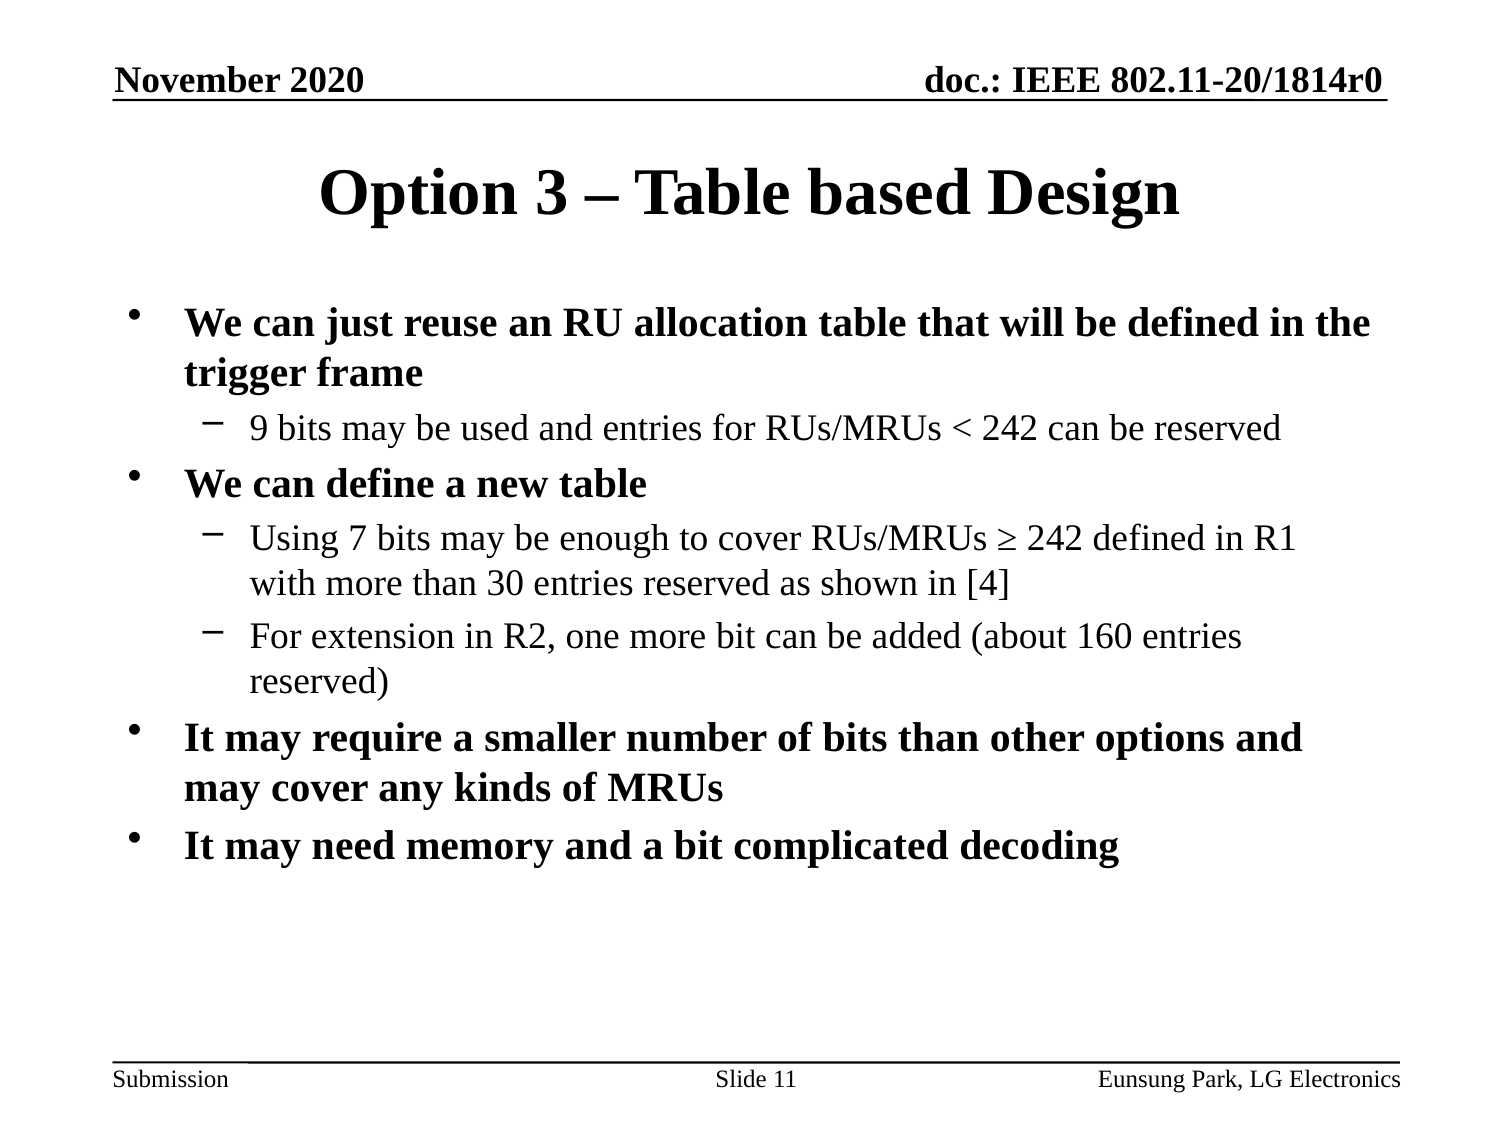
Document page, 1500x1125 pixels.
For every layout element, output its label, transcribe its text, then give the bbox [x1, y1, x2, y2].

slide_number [114, 54, 368, 101]
list We can just reuse an RU allocation table that will be defined in the trigger frame 9 bits may be used and entries for RUs/MRUs < 242 can be reserved We can define a new table Using 7 bits may be enough to cover RUs/MRUs ≥ 242 defined in R1 with more than 30 entries reserved as shown in [4] For extension in R2, one more bit can be added (about 160 entries reserved) It may require a smaller number of bits than other options and may cover any kinds of MRUs It may need memory and a bit complicated decoding [112, 287, 1388, 1000]
footer Eunsung Park, LG Electronics [1038, 1061, 1402, 1093]
title Option 3 – Table based Design [112, 112, 1388, 263]
slide_number Slide 11 [712, 1061, 800, 1093]
